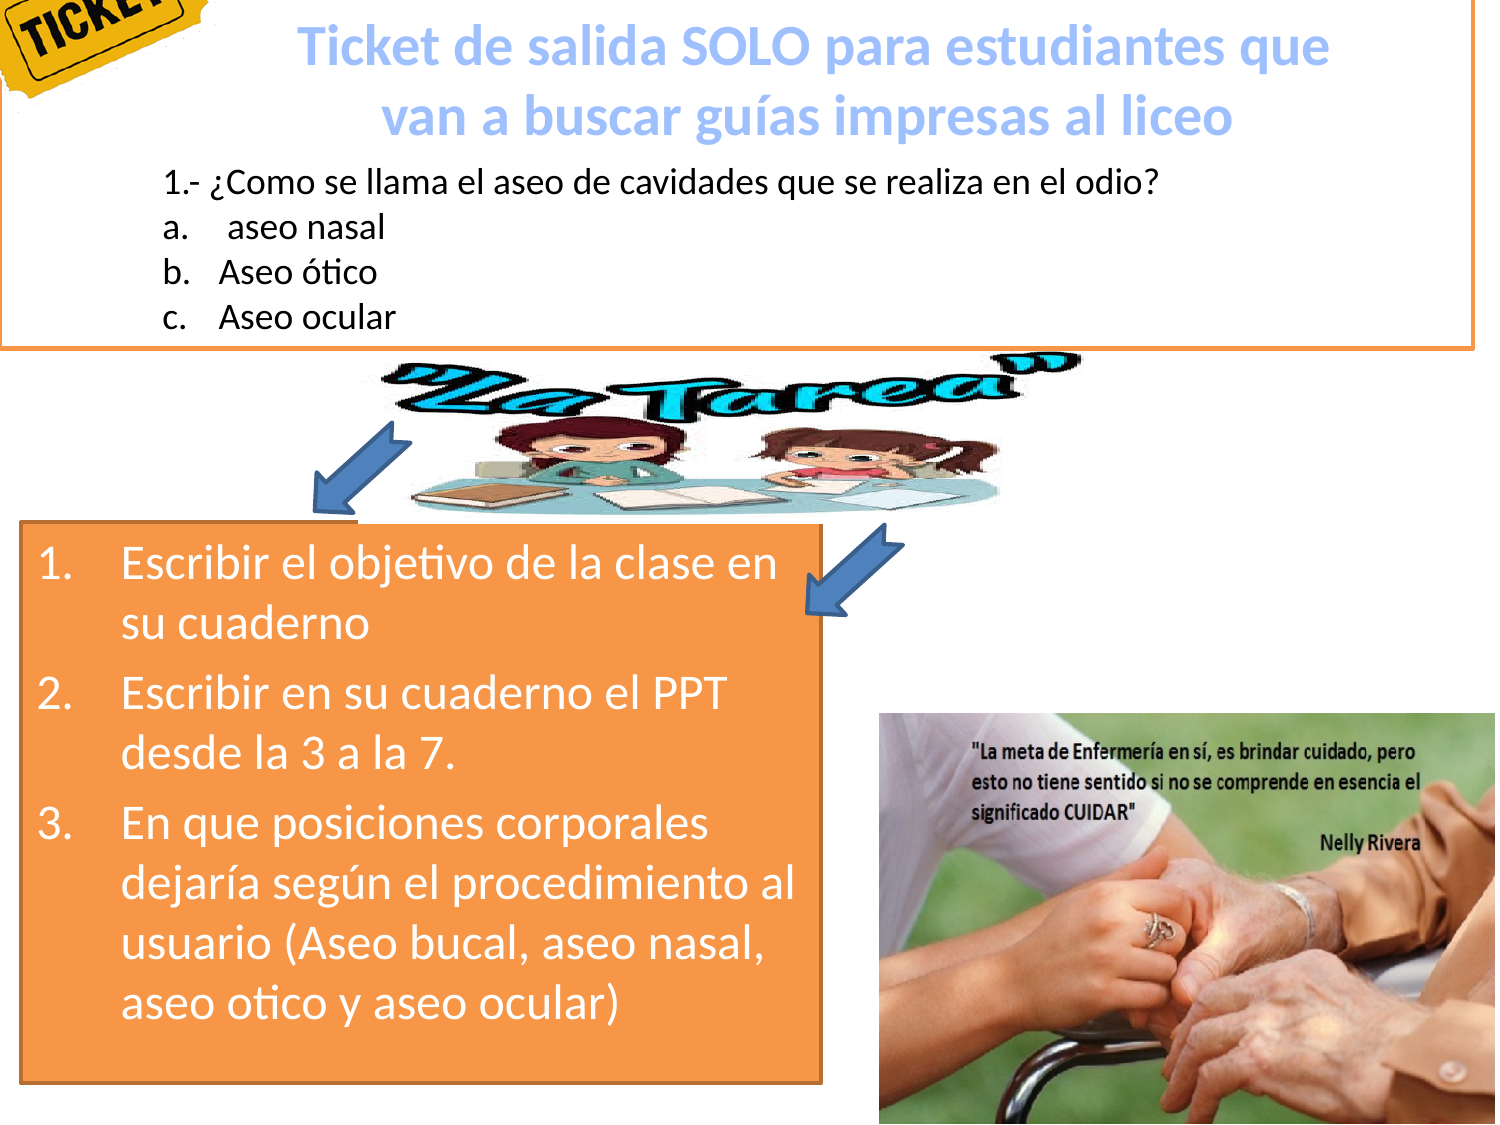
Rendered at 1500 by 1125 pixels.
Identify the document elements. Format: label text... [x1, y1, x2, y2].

picture [357, 349, 1116, 524]
text_box [312, 455, 352, 515]
picture [879, 713, 1495, 1124]
list Escribir el objetivo de la clase en su cuaderno Escribir en su cuaderno el PPT desde la 3 a la 7. En que posiciones corporales dejaría según el procedimiento al usuario (Aseo bucal, aseo nasal, aseo otico y aseo ocular) [19, 520, 823, 1085]
text_box Ticket de salida SOLO para estudiantes que van a buscar guías impresas al liceo [282, 0, 1360, 155]
text_box 1.- ¿Como se llama el aseo de cavidades que se realiza en el odio? aseo nasal Aseo ótico Aseo ocular [147, 149, 1270, 345]
picture [0, 0, 224, 113]
text_box [805, 532, 905, 618]
text_box [0, 0, 1475, 351]
